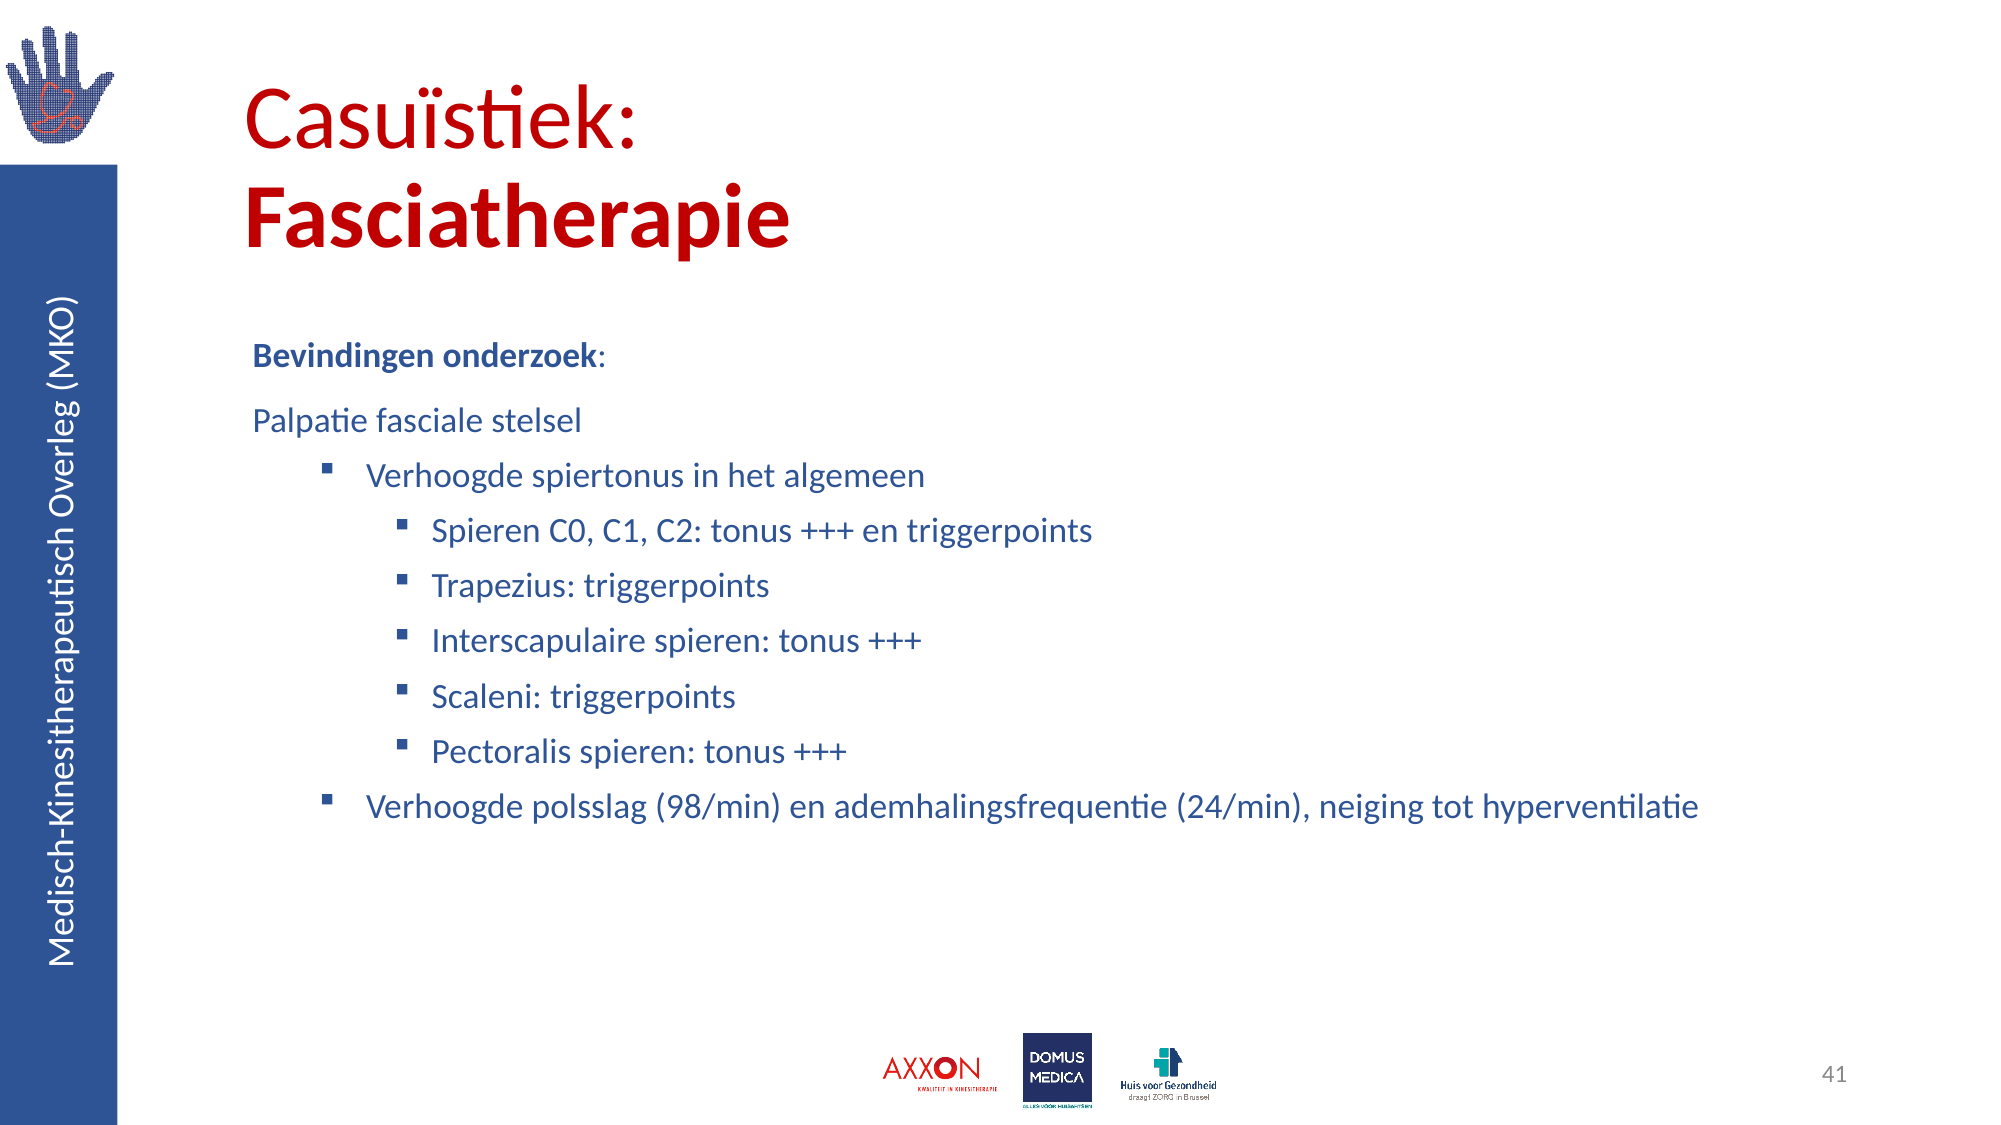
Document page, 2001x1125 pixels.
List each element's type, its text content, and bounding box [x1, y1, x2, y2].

list Bevindingen onderzoek: Palpatie fasciale stelsel Verhoogde spiertonus in het algemeen Spieren C0, C1, C2: tonus +++ en triggerpoints Trapezius: triggerpoints Interscapulaire spieren: tonus +++ Scaleni: triggerpoints Pectoralis spieren: tonus +++ Verhoogde polsslag (98/min) en ademhalingsfrequentie (24/min), neiging tot hyperventilatie [229, 321, 1897, 999]
slide_number 41 [1412, 1042, 1863, 1103]
picture [1121, 1048, 1216, 1101]
picture [875, 1047, 1003, 1102]
picture [2, 5, 118, 169]
picture [1010, 1020, 1104, 1121]
title Casuïstiek: Fasciatherapie [229, 59, 1863, 278]
